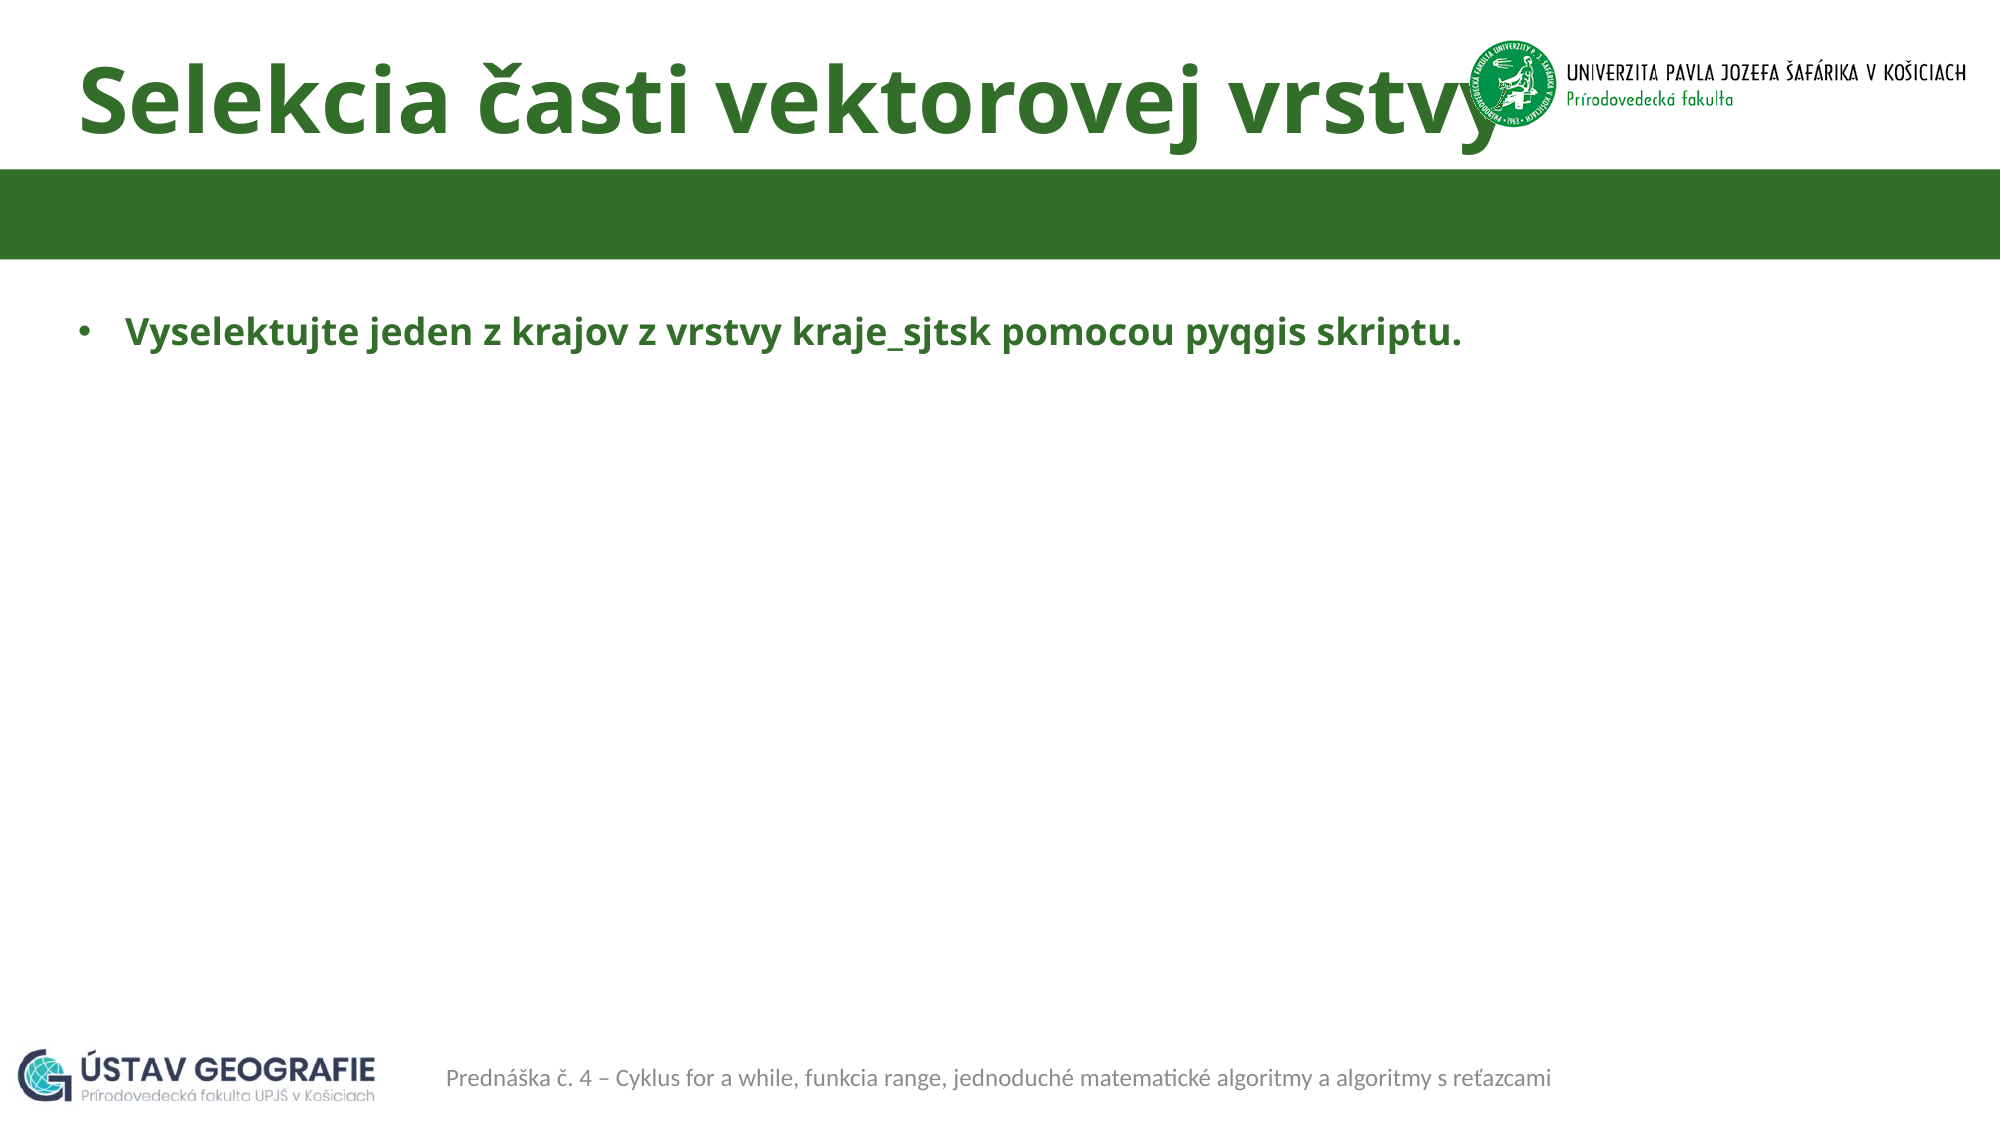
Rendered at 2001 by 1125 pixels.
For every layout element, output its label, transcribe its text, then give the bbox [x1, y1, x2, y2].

text_box Selekcia časti vektorovej vrstvy [63, 34, 2000, 159]
text_box Vyselektujte jeden z krajov z vrstvy kraje_sjtsk pomocou pyqgis skriptu. [63, 300, 1683, 361]
picture [1468, 38, 1967, 131]
text_box [0, 168, 2000, 260]
footer Prednáška č. 4 – Cyklus for a while, funkcia range, jednoduché matematické algoritmy a algoritmy s reťazcami [424, 1046, 1576, 1107]
picture [0, 1027, 392, 1125]
